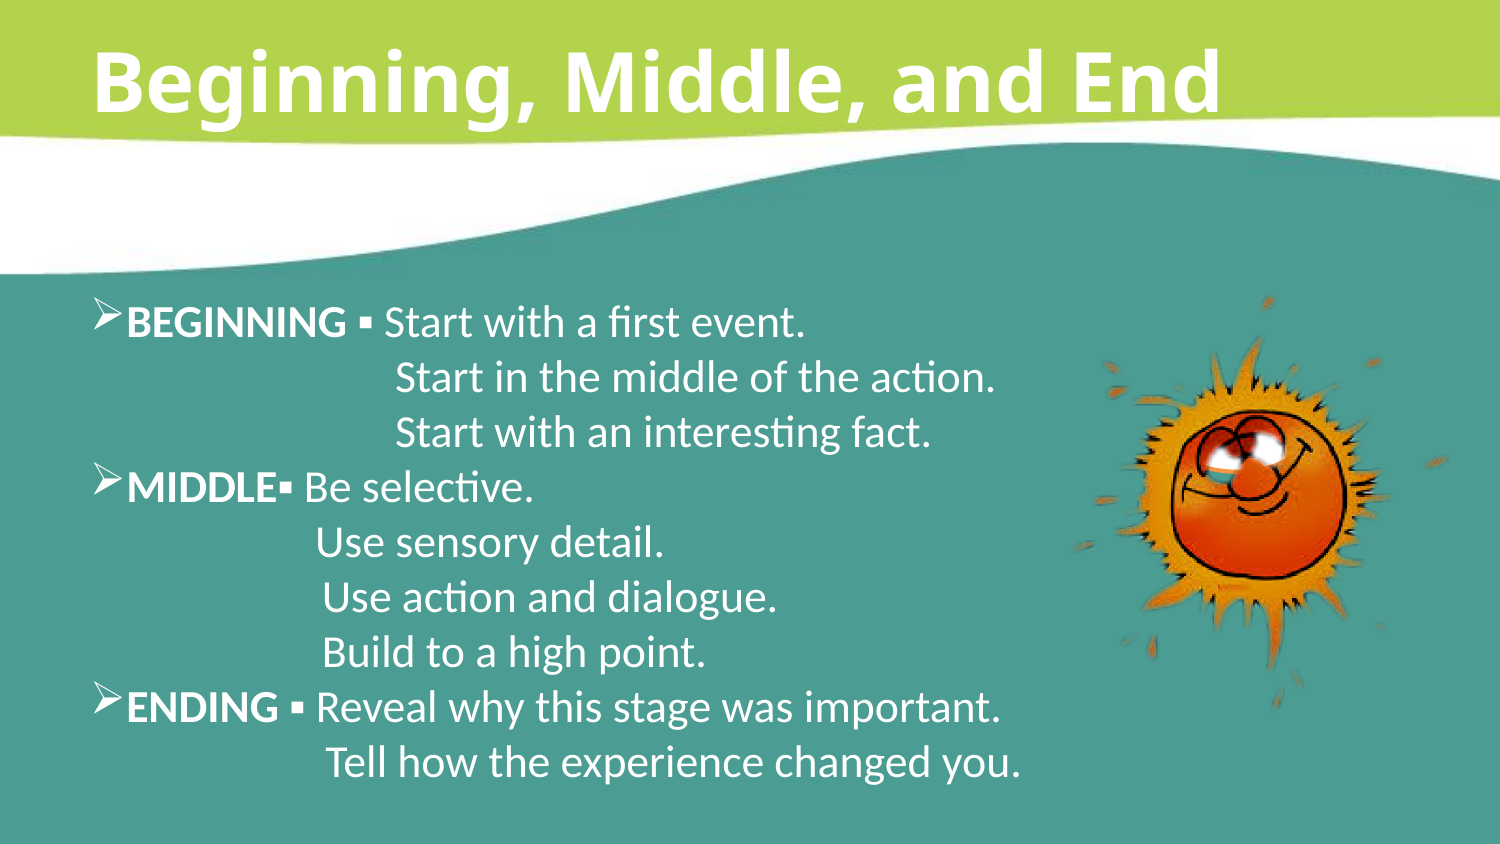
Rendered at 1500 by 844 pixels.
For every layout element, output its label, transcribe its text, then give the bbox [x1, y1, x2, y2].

text_box BEGINNING ▪ Start with a first event. Start in the middle of the action. Start with an interesting fact. MIDDLE▪ Be selective. Use sensory detail. Use action and dialogue. Build to a high point. ENDING ▪ Reveal why this stage was important. Tell how the experience changed you. [75, 284, 1075, 794]
text_box Beginning, Middle, and End [75, 21, 1313, 147]
picture [0, 0, 1500, 844]
